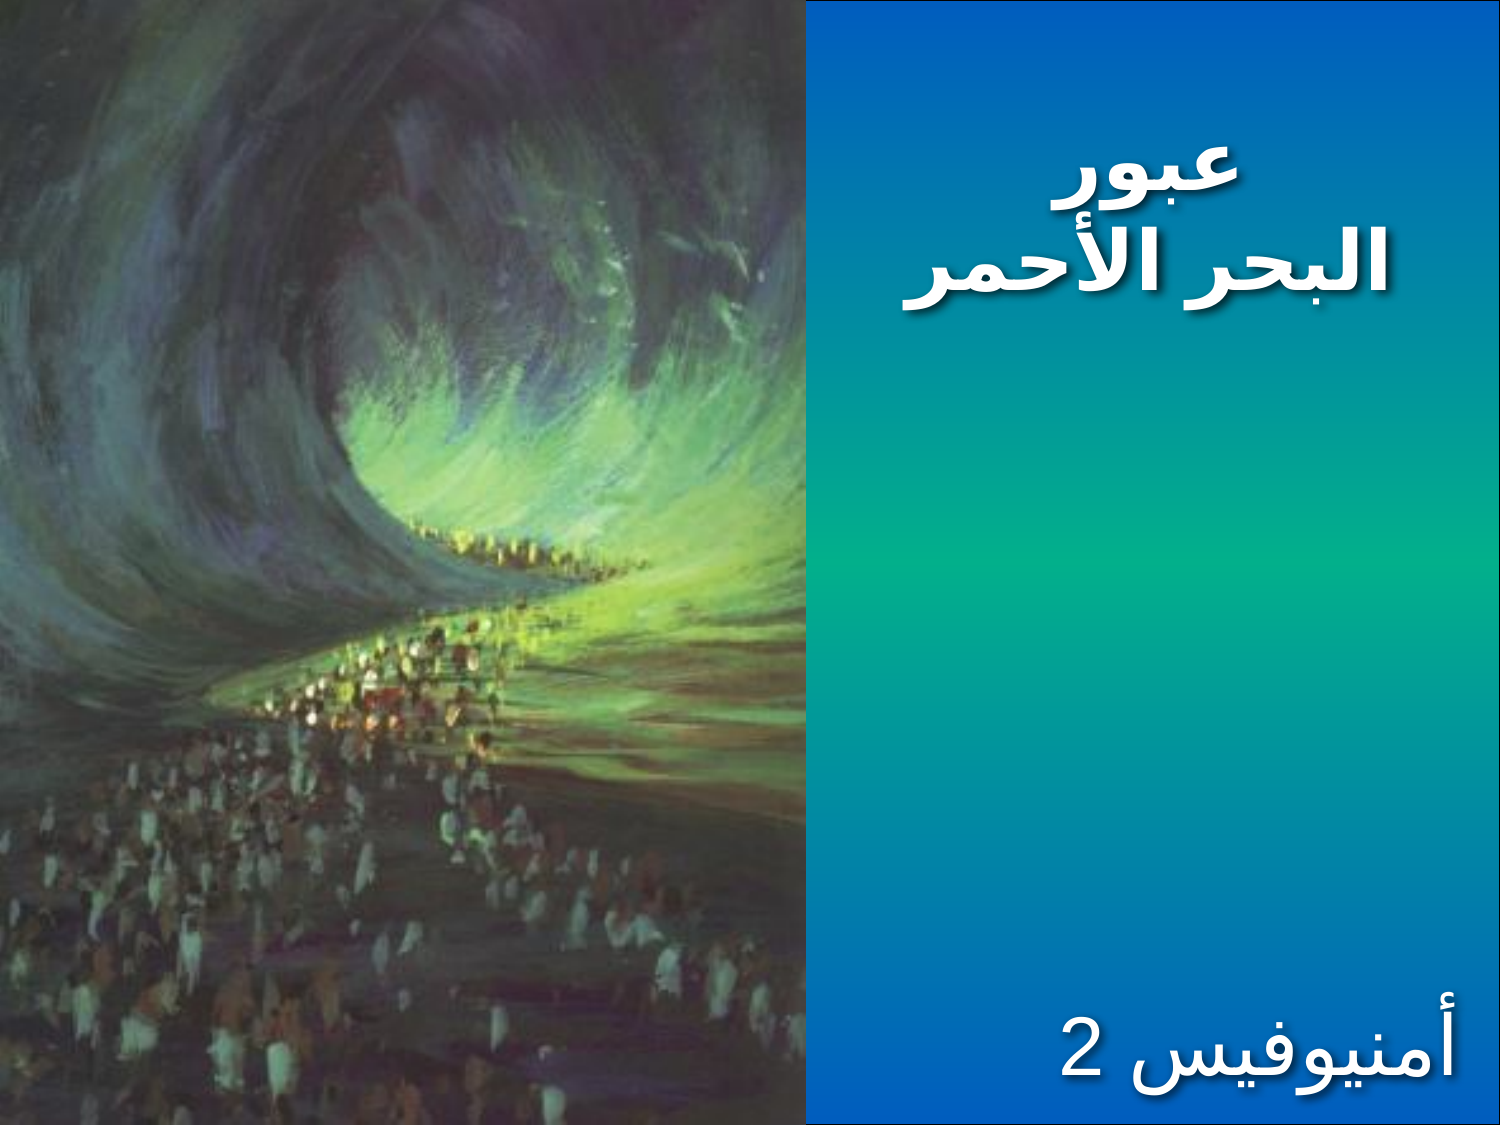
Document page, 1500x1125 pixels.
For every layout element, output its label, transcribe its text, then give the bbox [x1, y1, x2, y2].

picture [0, 0, 806, 1125]
text_box أمنيوفيس 2 [811, 984, 1475, 1100]
title عبور البحر الأحمر [849, 99, 1450, 315]
text_box [808, 0, 1500, 1125]
